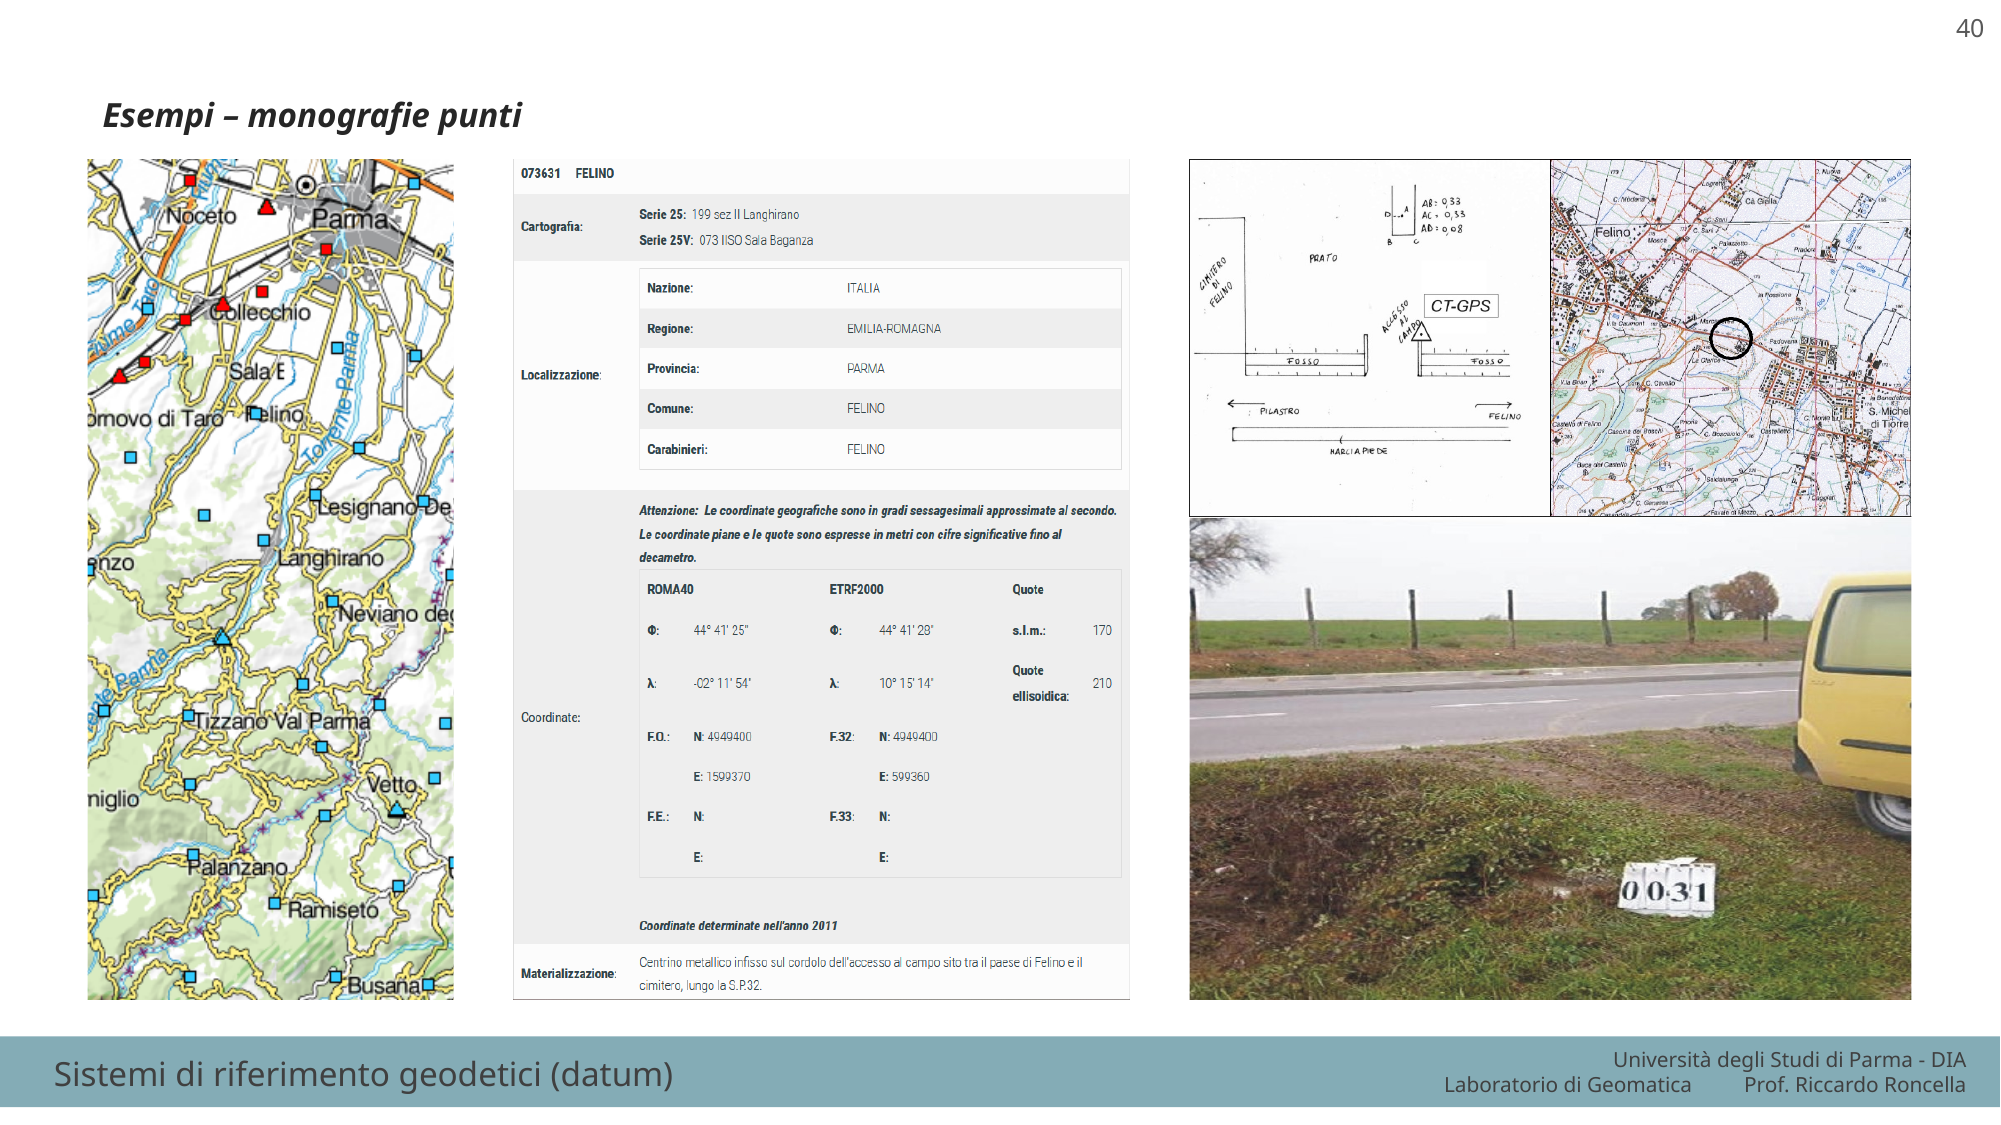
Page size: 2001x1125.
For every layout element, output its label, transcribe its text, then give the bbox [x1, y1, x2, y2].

list Esempi – monografie punti [87, 87, 978, 1000]
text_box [1189, 159, 1912, 1000]
picture [513, 159, 1130, 1000]
footer Sistemi di riferimento geodetici (datum) [39, 1042, 1130, 1103]
slide_number 40 [1890, 0, 2000, 60]
picture [87, 159, 454, 1000]
